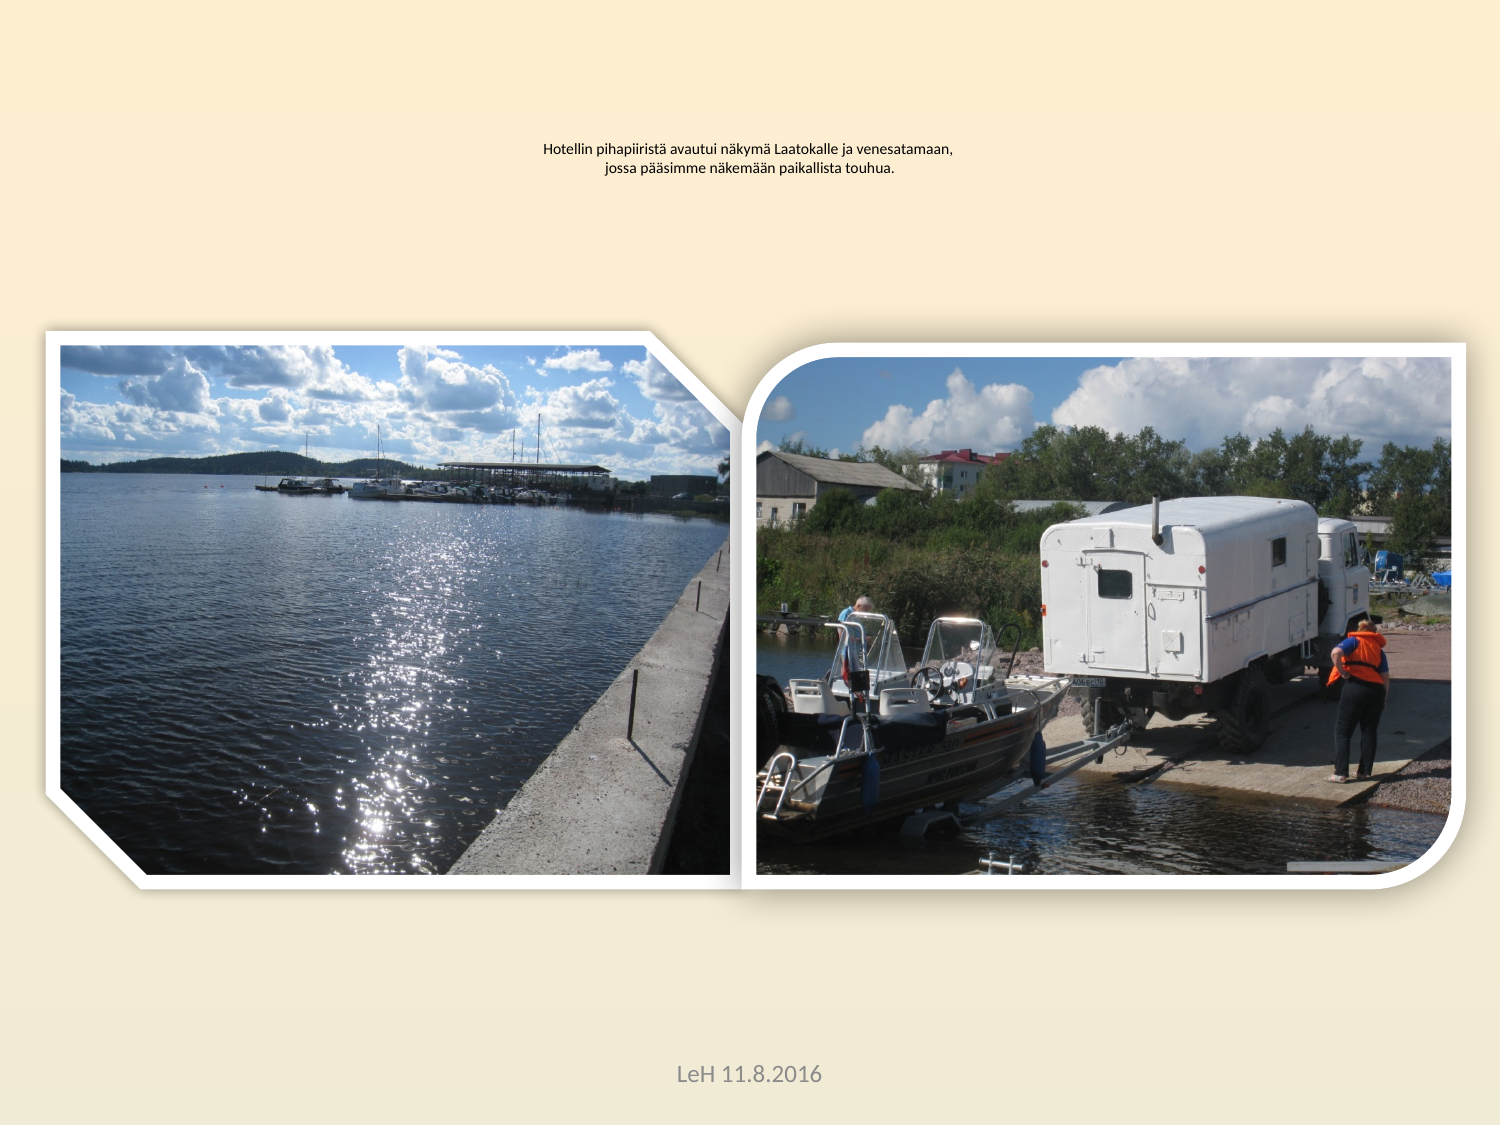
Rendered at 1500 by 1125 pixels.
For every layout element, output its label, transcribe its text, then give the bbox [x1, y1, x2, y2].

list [748, 349, 1459, 883]
title Hotellin pihapiiristä avautui näkymä Laatokalle ja venesatamaan, jossa pääsimme näkemään paikallista touhua. [75, 92, 1425, 232]
footer LeH 11.8.2016 [512, 1042, 988, 1103]
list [52, 337, 738, 883]
